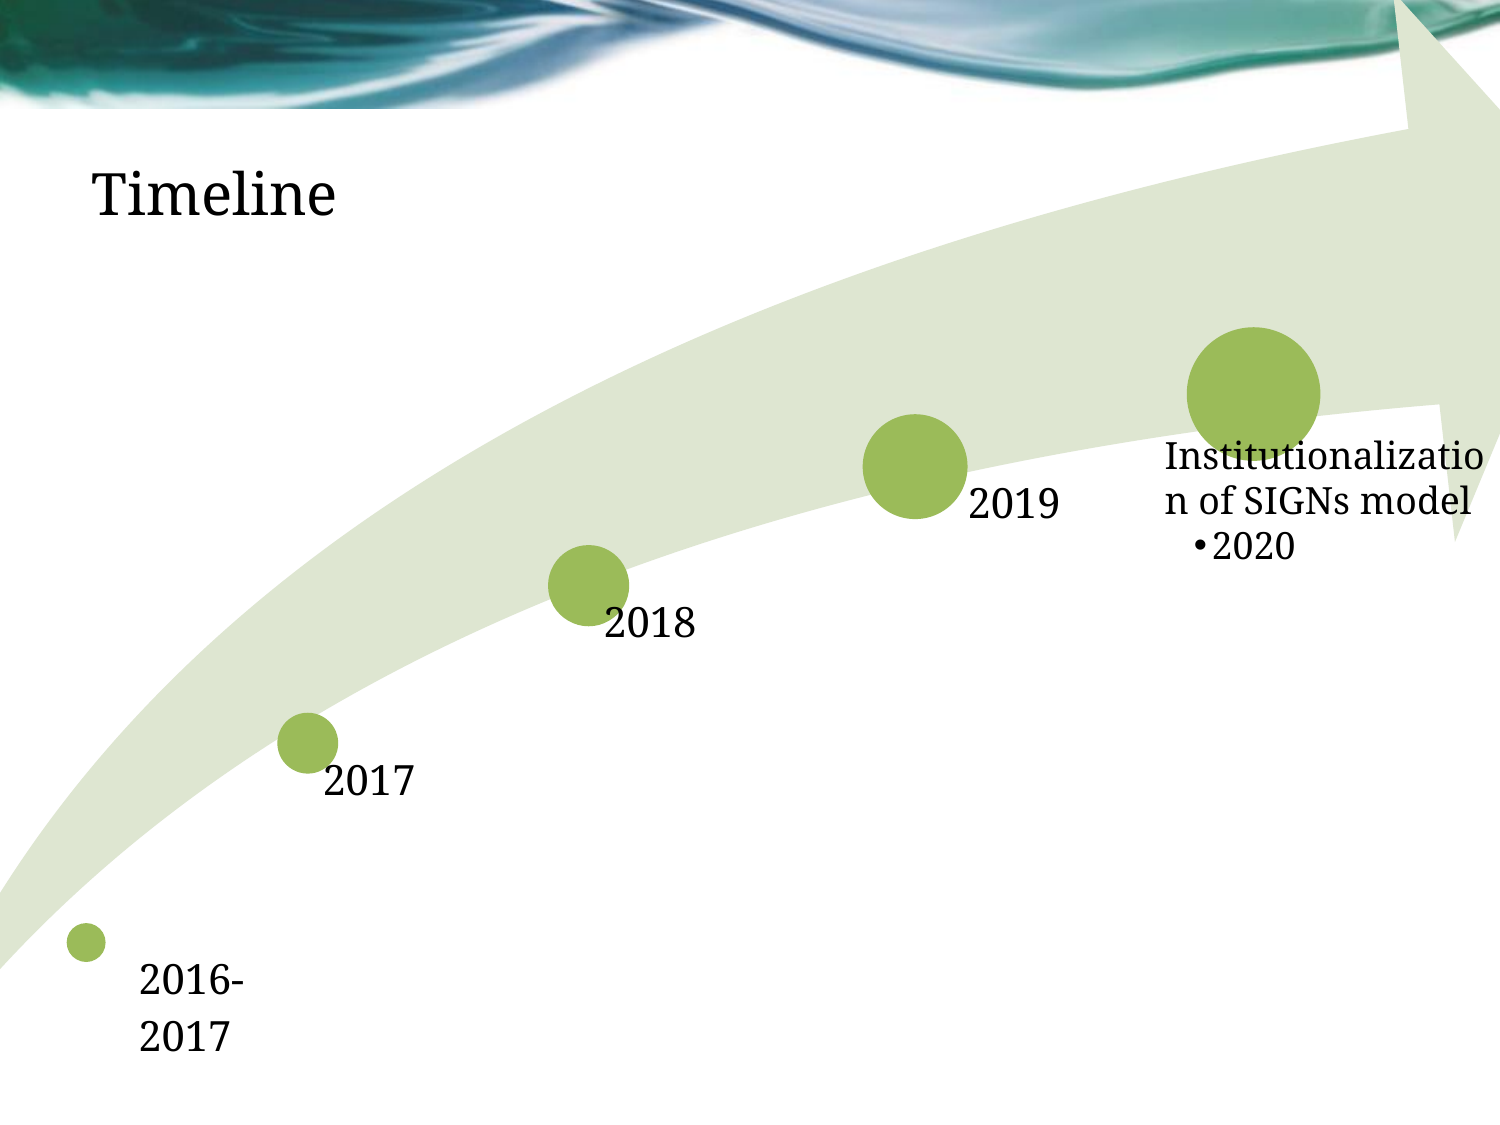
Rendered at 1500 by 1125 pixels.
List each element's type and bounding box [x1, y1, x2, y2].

text_box [0, 0, 1500, 1093]
